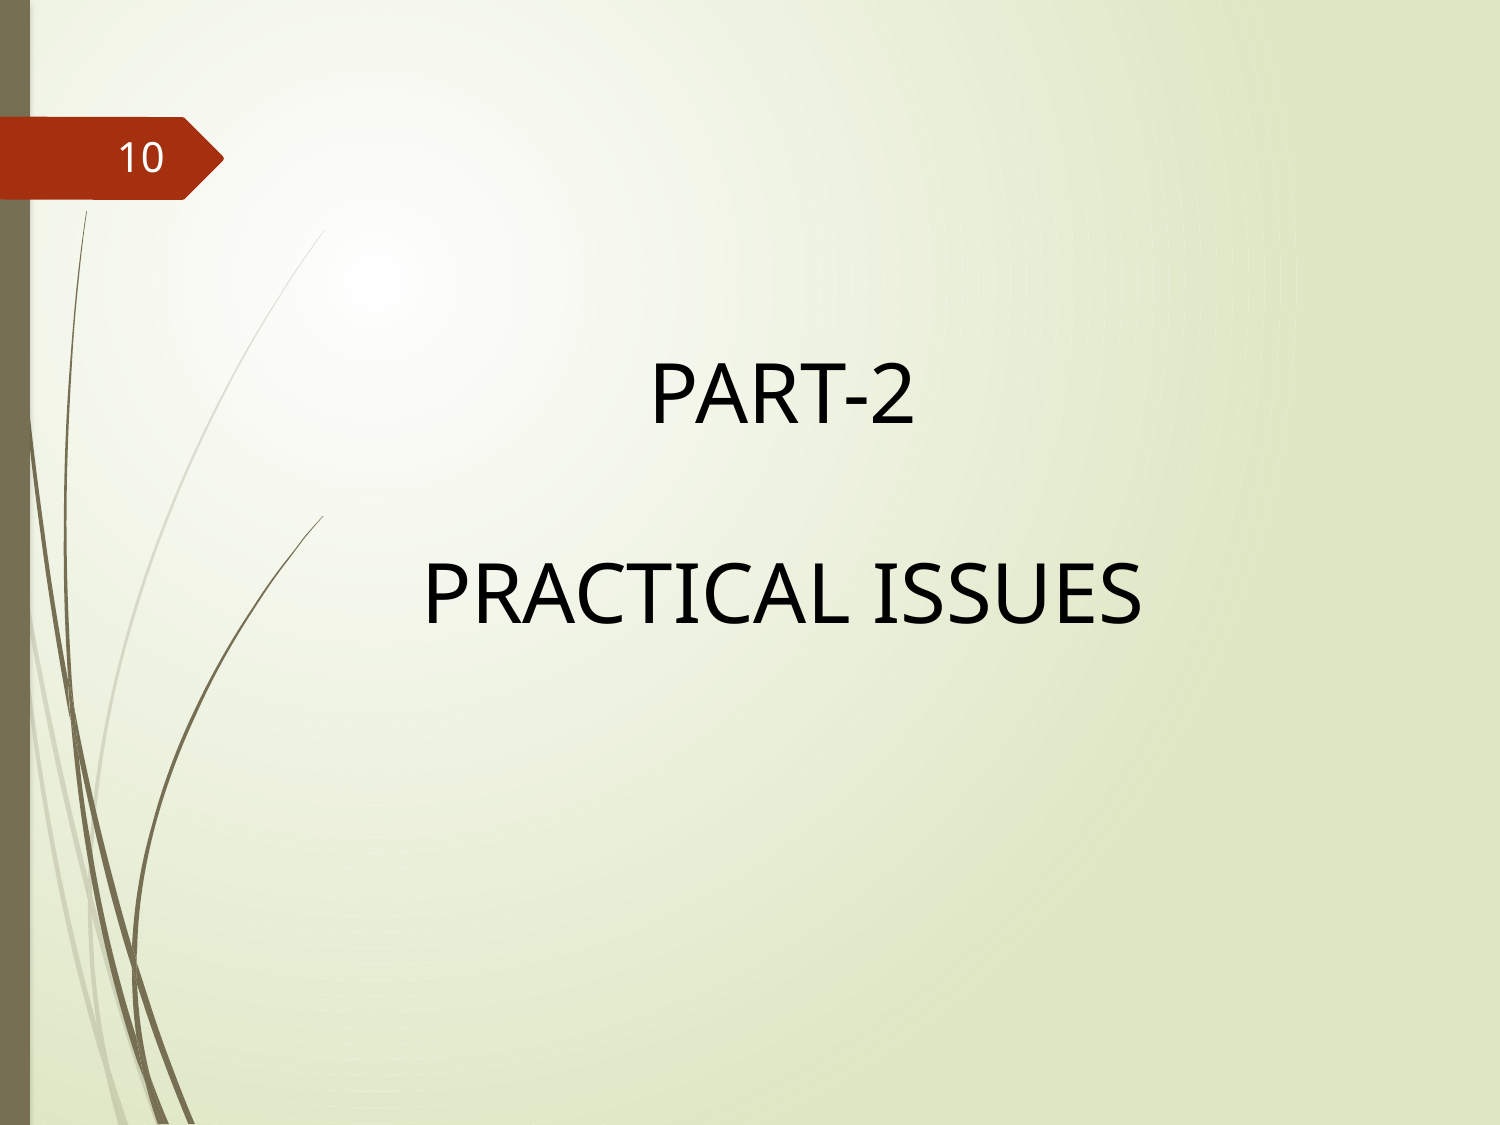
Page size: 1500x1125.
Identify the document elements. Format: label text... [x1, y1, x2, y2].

slide_number 10 [83, 129, 180, 190]
text_box PART-2 PRACTICAL ISSUES [346, 333, 1221, 648]
